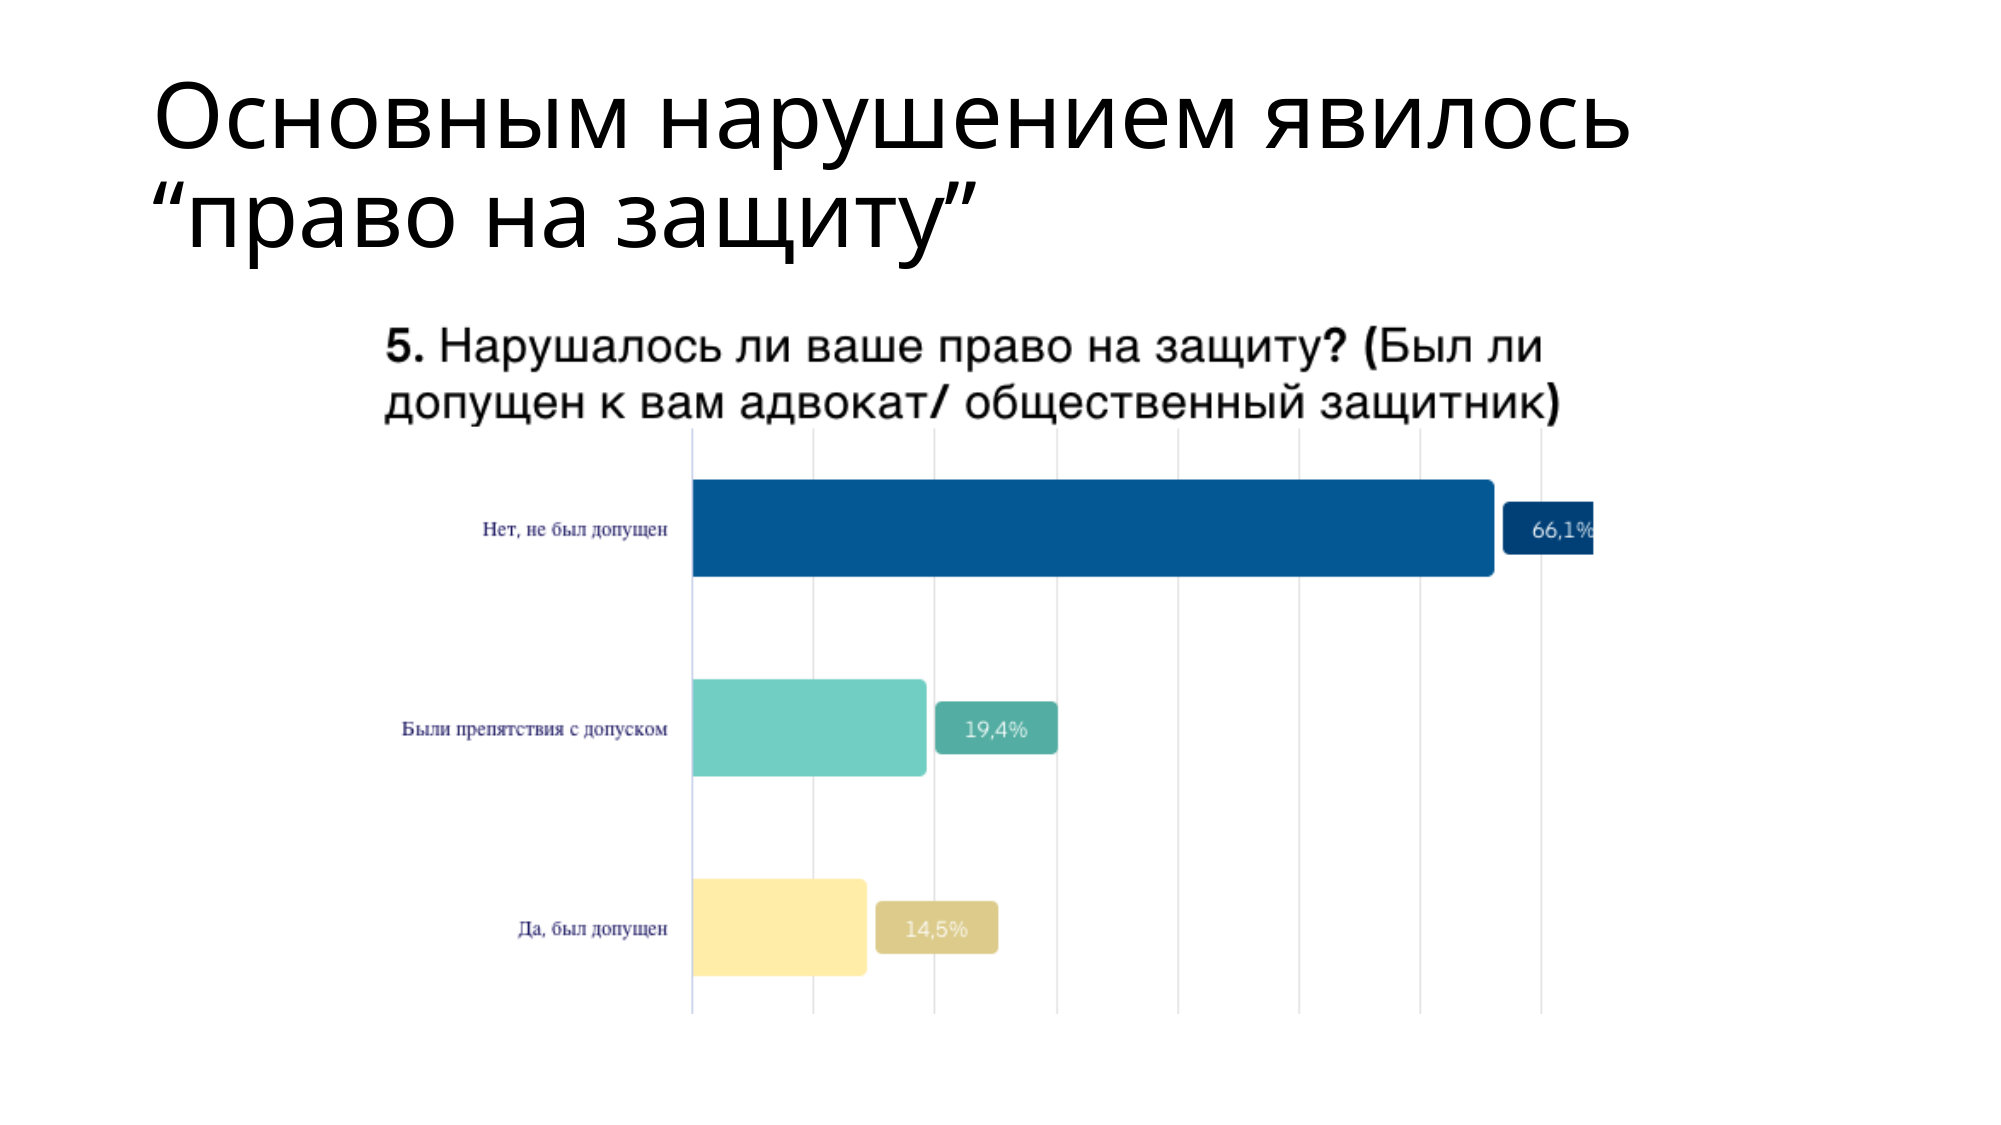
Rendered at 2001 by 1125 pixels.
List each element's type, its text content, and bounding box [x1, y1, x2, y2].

title Основным нарушением явилось “право на защиту” [137, 59, 1863, 278]
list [344, 299, 1655, 1014]
